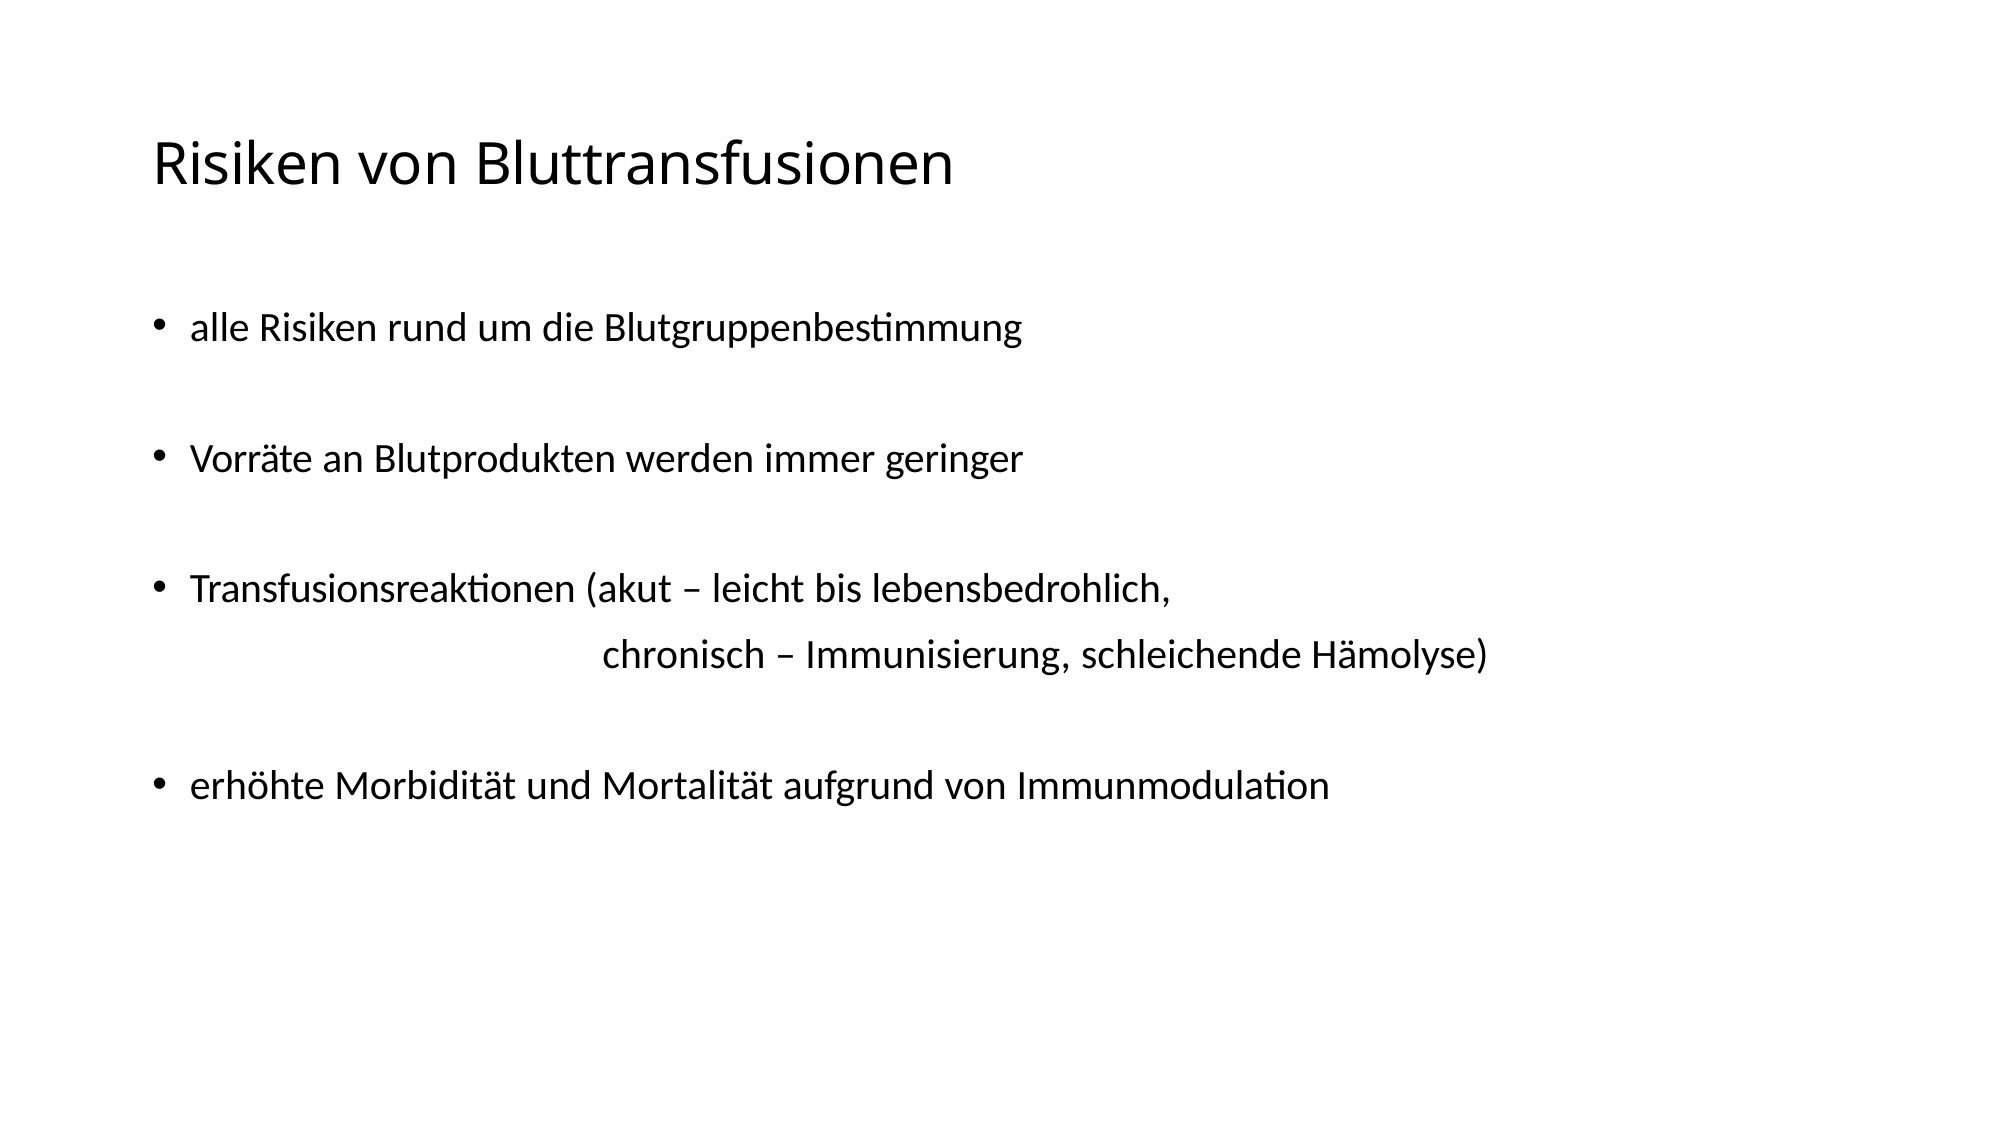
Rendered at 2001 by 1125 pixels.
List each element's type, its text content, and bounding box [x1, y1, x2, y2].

title Risiken von Bluttransfusionen [150, 60, 1739, 315]
text_box alle Risiken rund um die Blutgruppenbestimmung Vorräte an Blutprodukten werden immer geringer Transfusionsreaktionen (akut – leicht bis lebensbedrohlich, chronisch – Immunisierung, schleichende Hämolyse) erhöhte Morbidität und Mortalität aufgrund von Immunmodulation [150, 297, 1493, 808]
